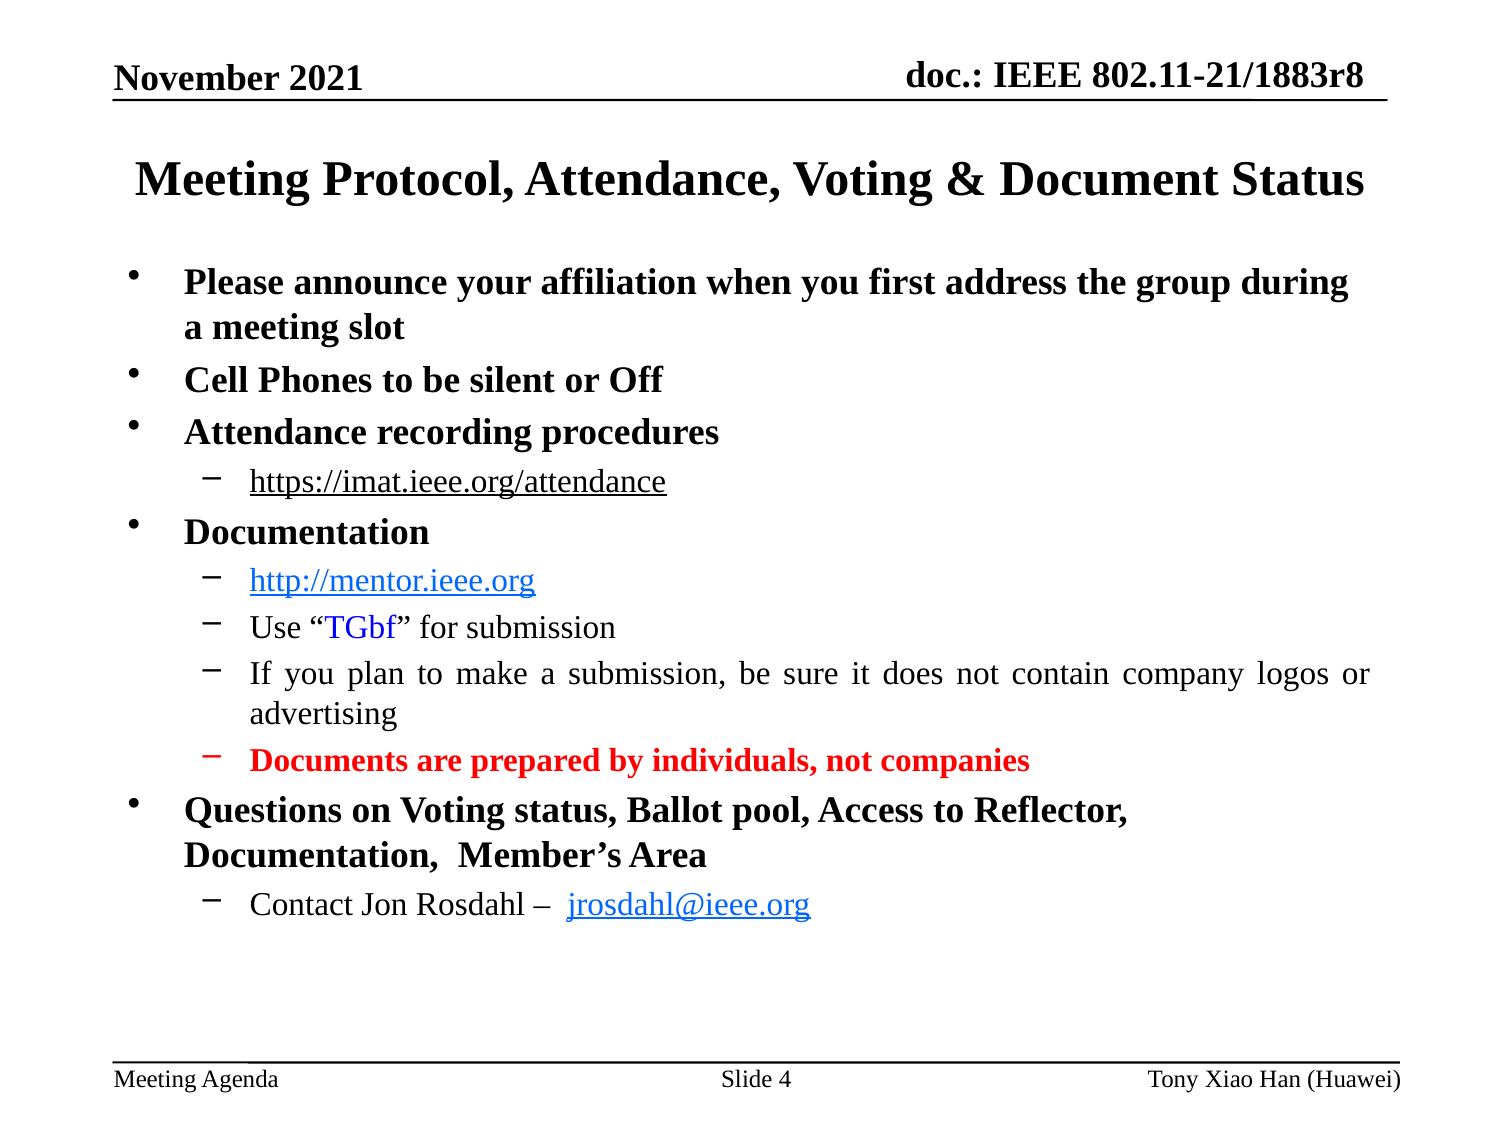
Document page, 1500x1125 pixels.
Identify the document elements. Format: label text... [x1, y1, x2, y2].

slide_number Slide 4 [712, 1061, 800, 1093]
footer Tony Xiao Han (Huawei) [999, 1061, 1402, 1093]
text_box Meeting Protocol, Attendance, Voting & Document Status [112, 87, 1388, 263]
list Please announce your affiliation when you first address the group during a meeting slot Cell Phones to be silent or Off Attendance recording procedures https://imat.ieee.org/attendance Documentation http://mentor.ieee.org Use “TGbf” for submission If you plan to make a submission, be sure it does not contain company logos or advertising Documents are prepared by individuals, not companies Questions on Voting status, Ballot pool, Access to Reflector, Documentation, Member’s Area Contact Jon Rosdahl – jrosdahl@ieee.org [112, 263, 1388, 925]
